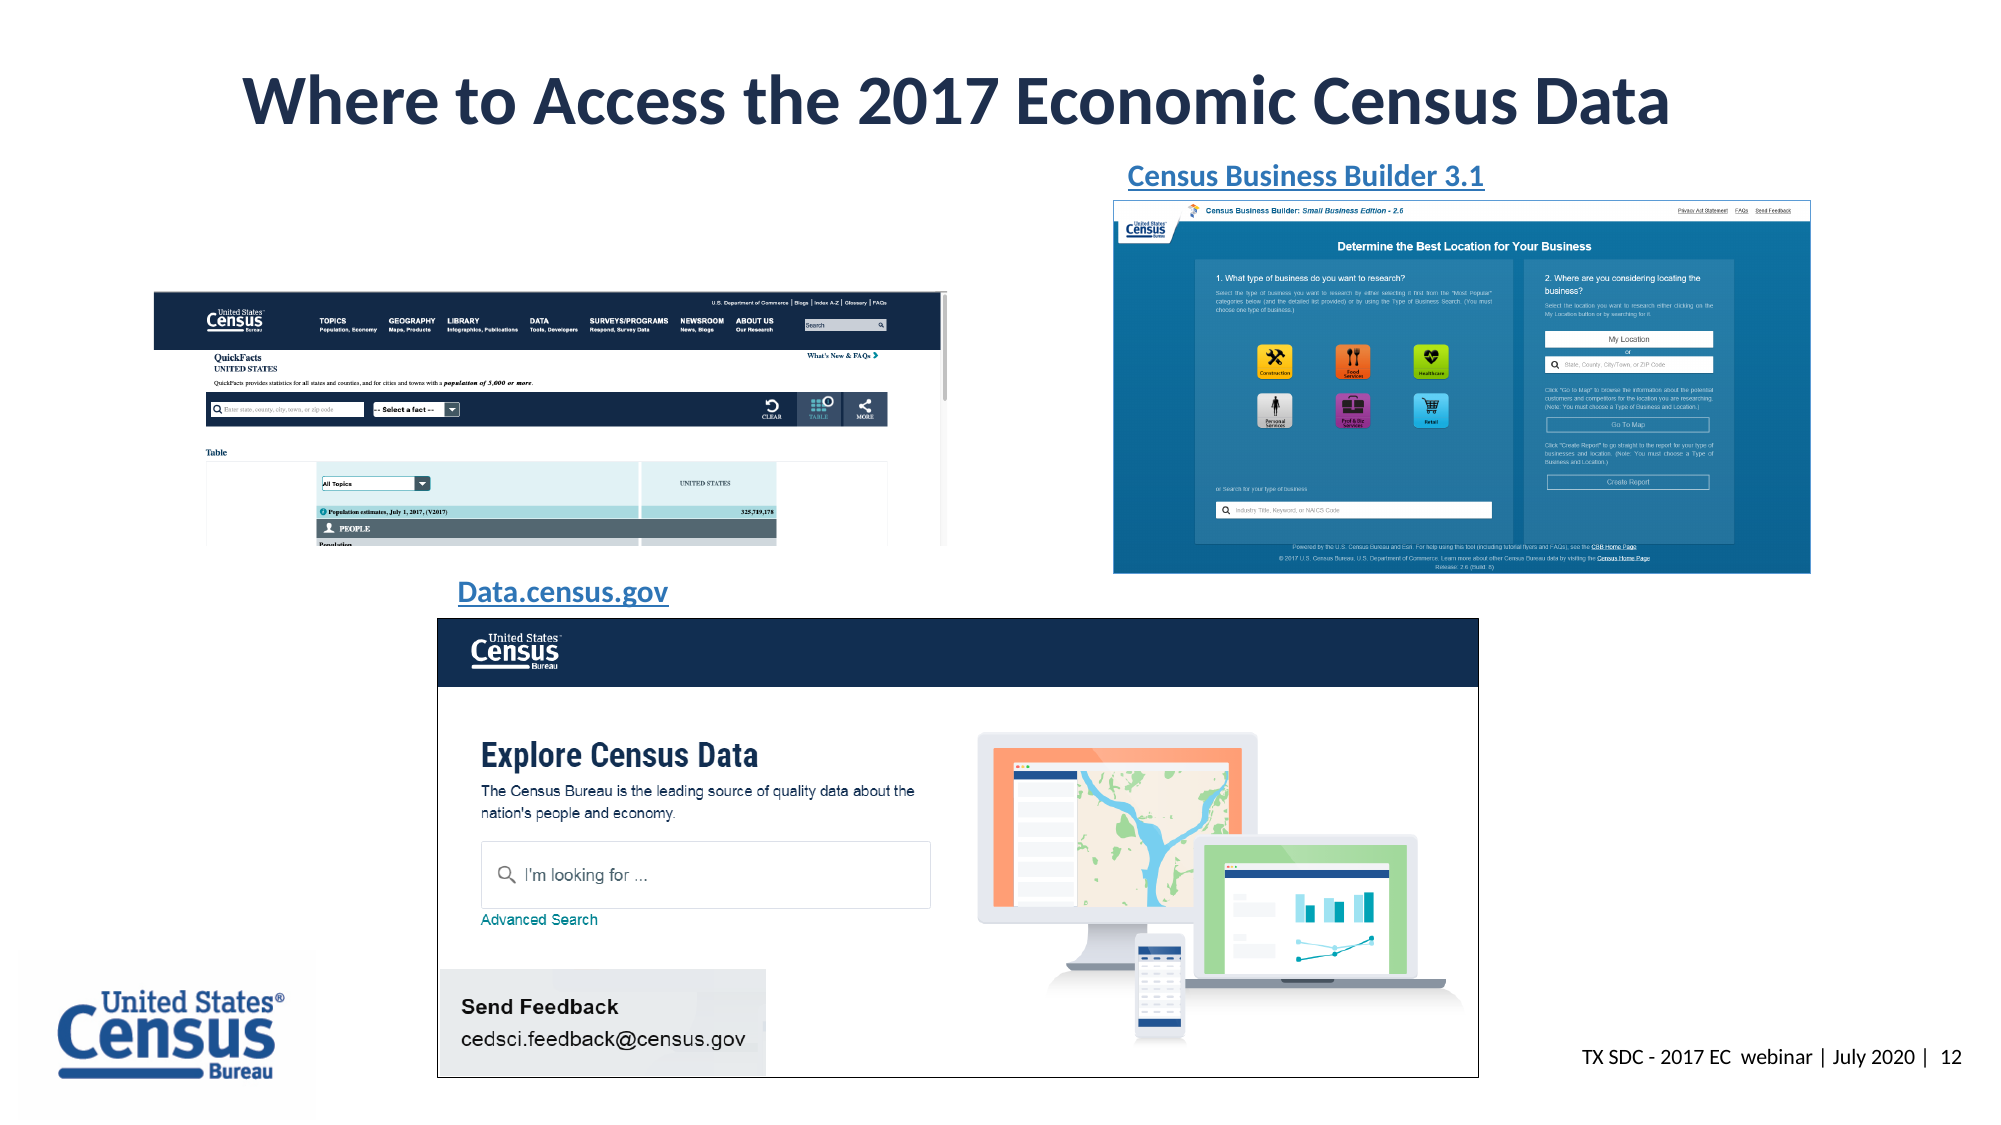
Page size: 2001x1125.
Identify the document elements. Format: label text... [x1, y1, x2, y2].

text_box TX SDC - 2017 EC webinar | July 2020 | 12 [1478, 1034, 1978, 1076]
picture [18, 950, 316, 1120]
text_box Census Business Builder 3.1 [1113, 129, 1701, 190]
picture [438, 618, 1478, 1077]
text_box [140, 189, 948, 546]
text_box Where to Access the 2017 Economic Census Data [64, 46, 1852, 155]
text_box Data.census.gov [442, 545, 1031, 606]
picture [1112, 200, 1811, 574]
